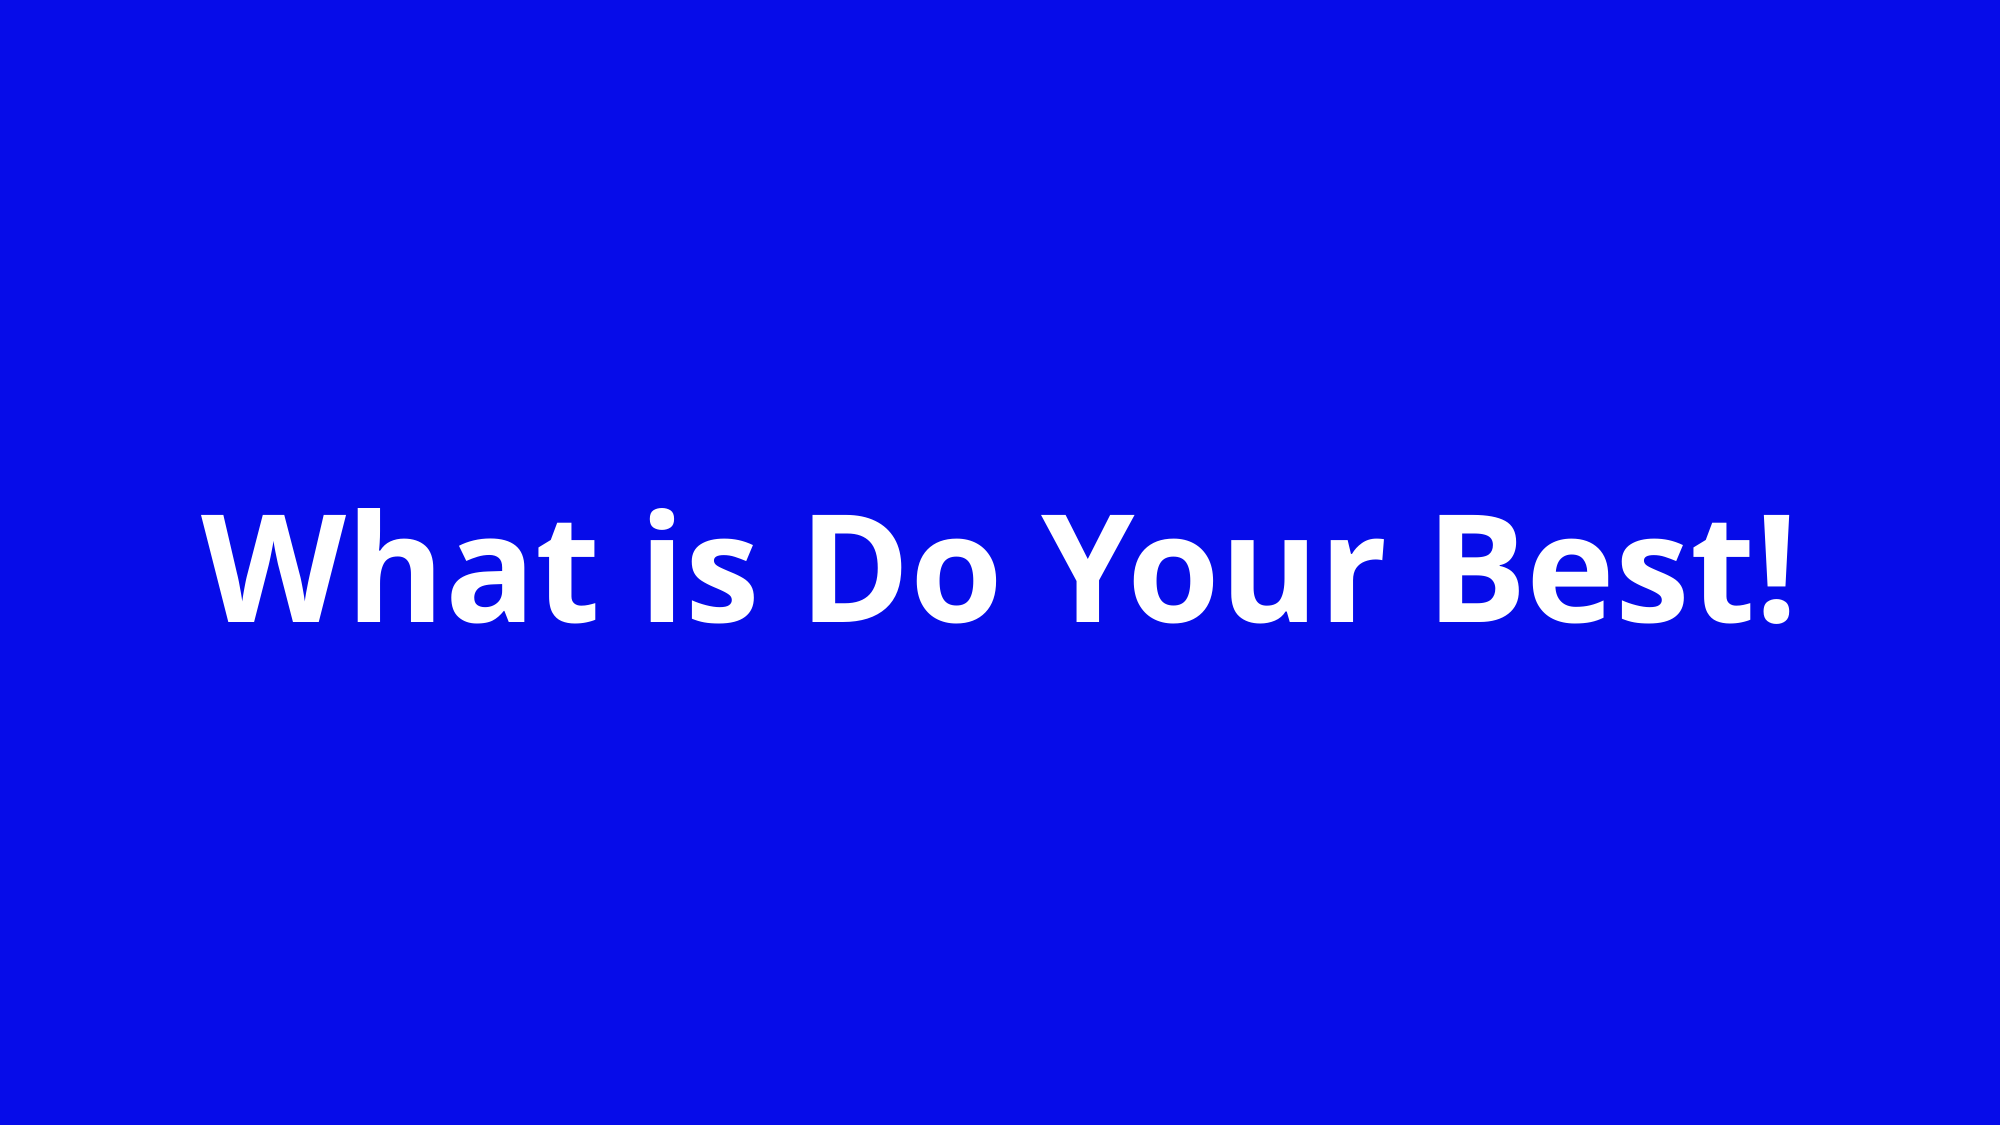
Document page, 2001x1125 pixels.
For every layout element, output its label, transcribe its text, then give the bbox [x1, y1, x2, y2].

text_box What is Do Your Best! [0, 0, 2000, 1125]
